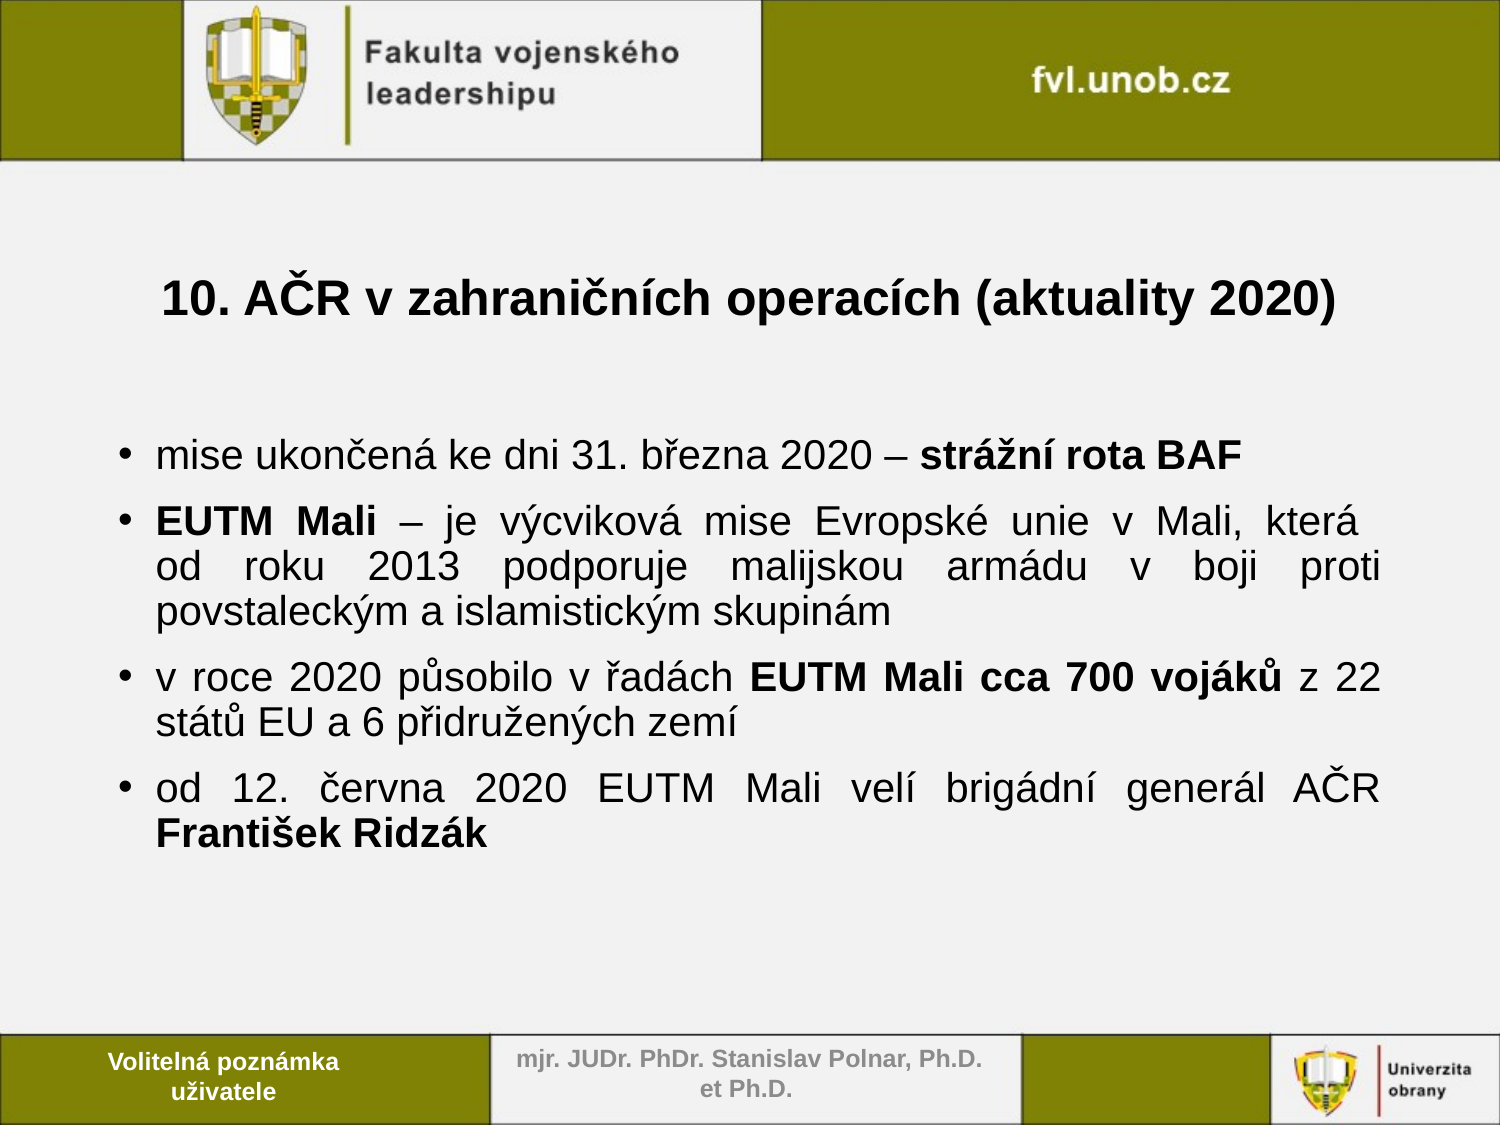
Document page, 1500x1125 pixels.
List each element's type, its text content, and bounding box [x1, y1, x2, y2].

title 10. AČR v zahraničních operacích (aktuality 2020) [103, 190, 1397, 409]
slide_number Volitelná poznámka uživatele [55, 1045, 393, 1106]
picture [0, 0, 1500, 1125]
footer mjr. JUDr. PhDr. Stanislav Polnar, Ph.D. et Ph.D. [496, 1042, 1004, 1103]
list mise ukončená ke dni 31. března 2020 – strážní rota BAF EUTM Mali – je výcviková mise Evropské unie v Mali, která od roku 2013 podporuje malijskou armádu v boji proti povstaleckým a islamistickým skupinám v roce 2020 působilo v řadách EUTM Mali cca 700 vojáků z 22 států EU a 6 přidružených zemí od 12. června 2020 EUTM Mali velí brigádní generál AČR František Ridzák [103, 425, 1397, 1014]
